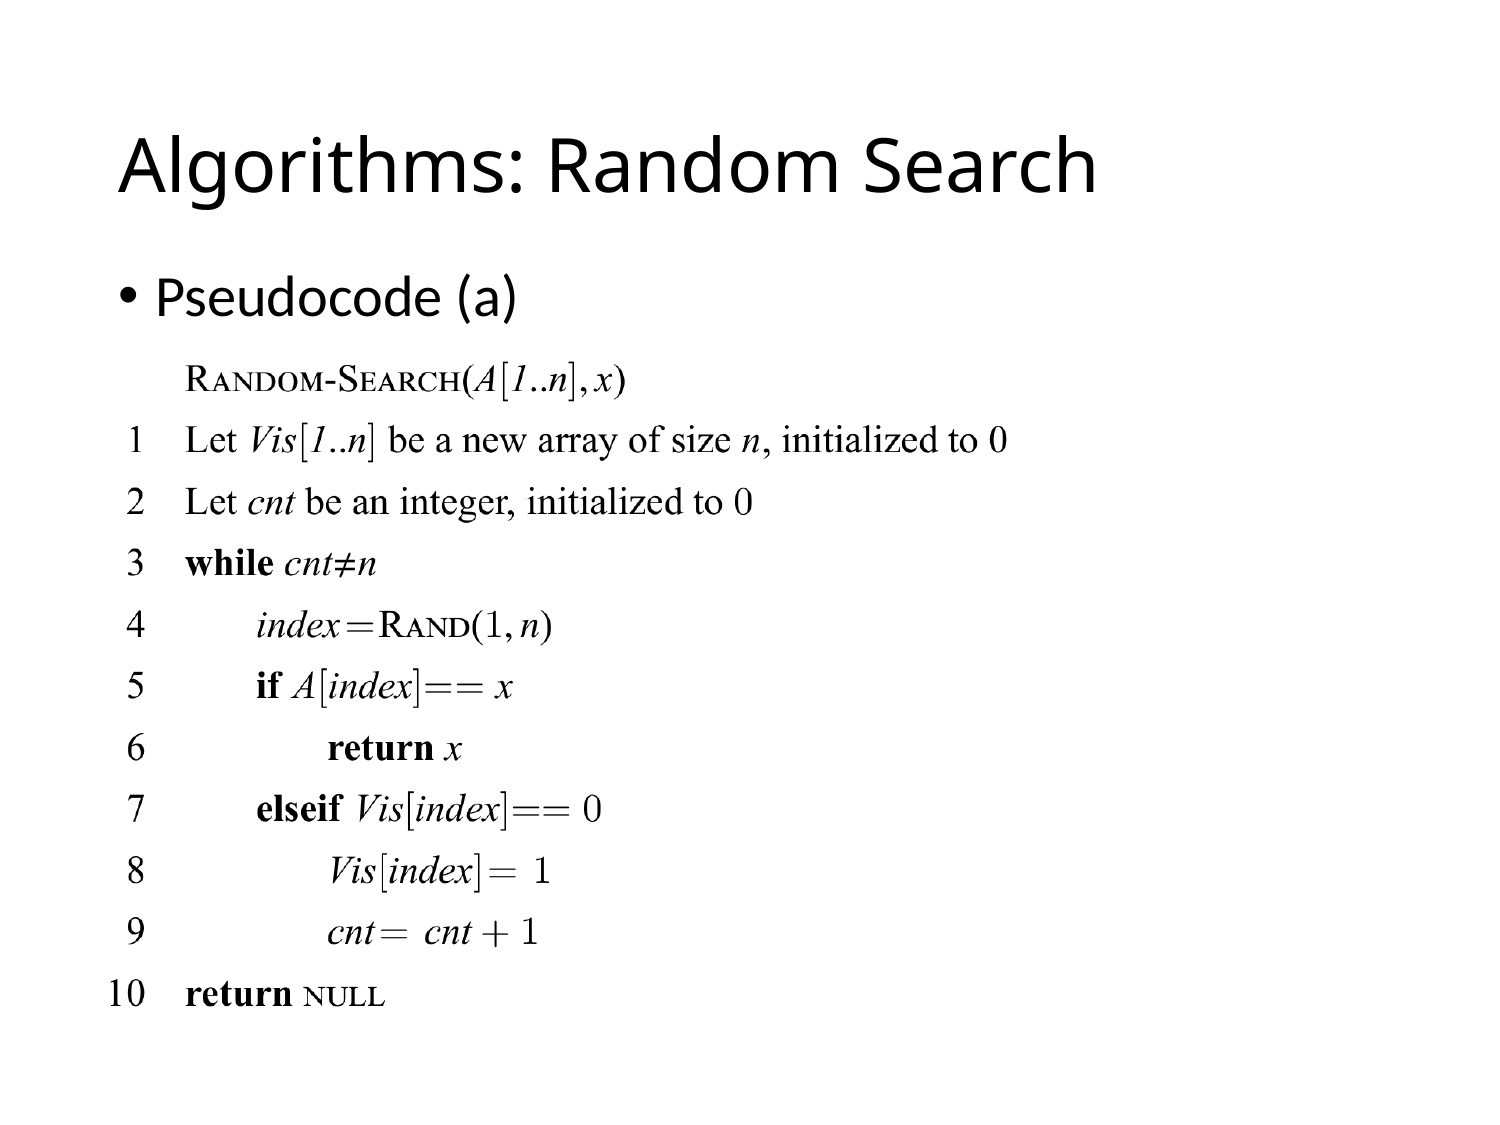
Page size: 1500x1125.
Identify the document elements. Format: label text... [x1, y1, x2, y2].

picture [103, 351, 1013, 1024]
list Pseudocode (a) [103, 258, 1397, 1014]
title Algorithms: Random Search [103, 59, 1397, 258]
